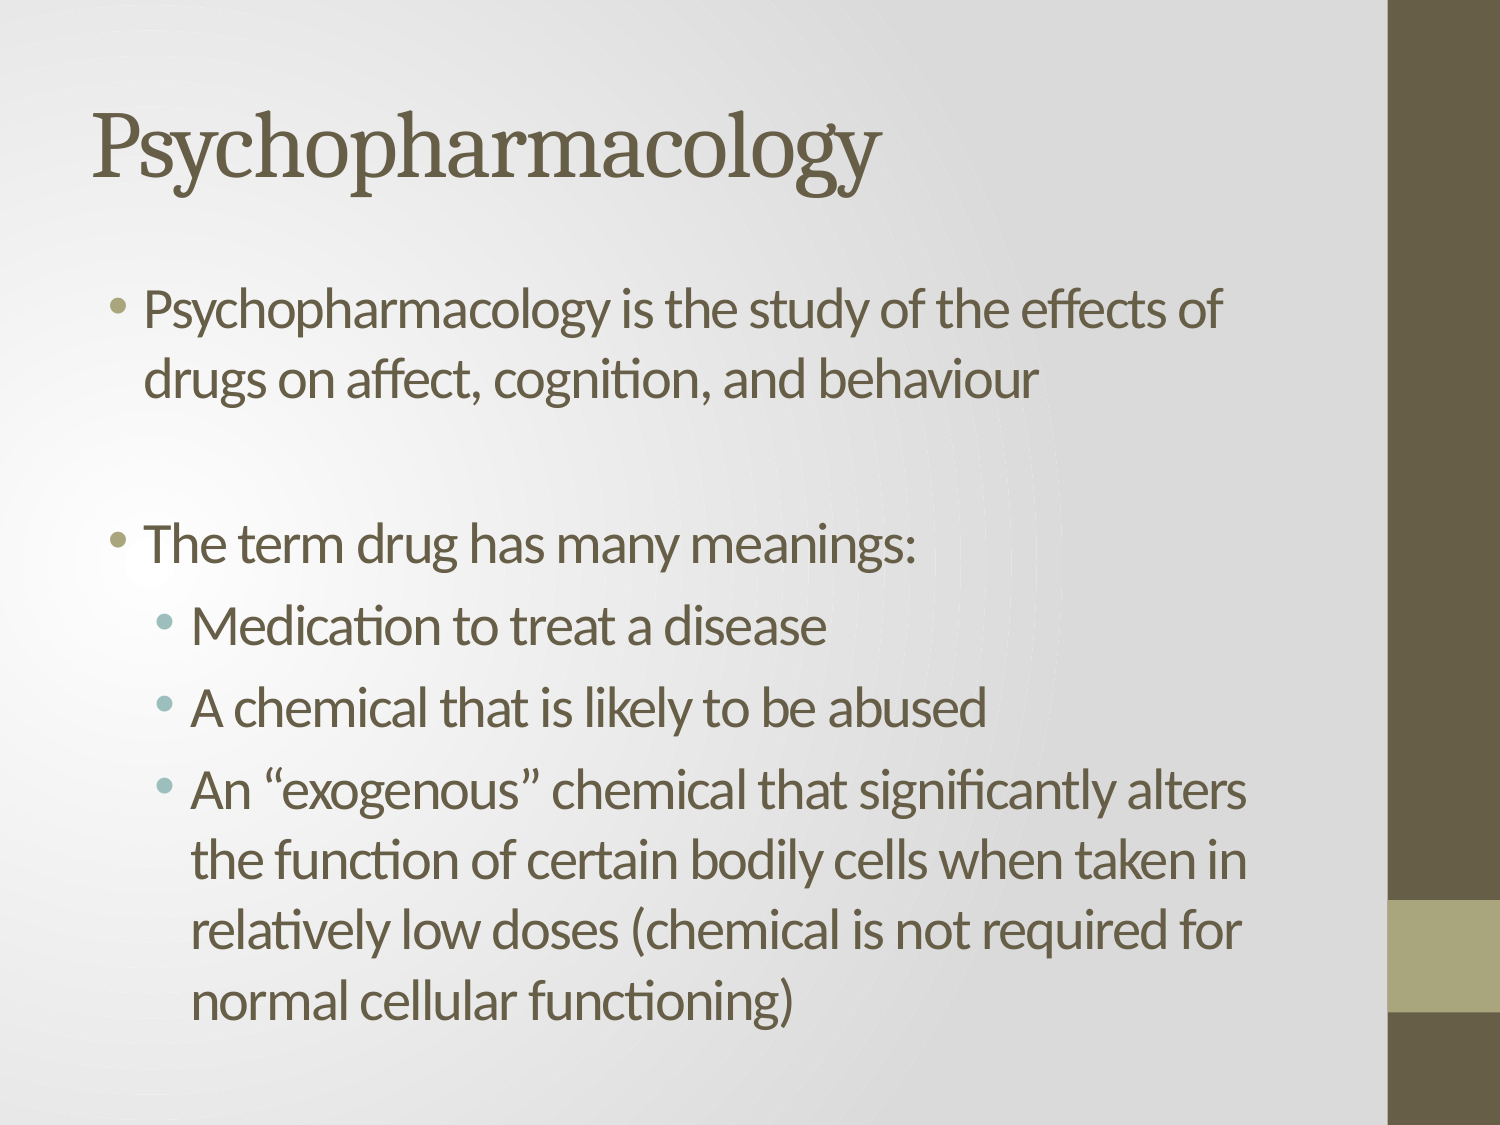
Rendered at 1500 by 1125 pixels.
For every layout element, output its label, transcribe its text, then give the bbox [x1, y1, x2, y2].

list Psychopharmacology is the study of the effects of drugs on affect, cognition, and behaviour The term drug has many meanings: Medication to treat a disease A chemical that is likely to be abused An “exogenous” chemical that significantly alters the function of certain bodily cells when taken in relatively low doses (chemical is not required for normal cellular functioning) [75, 262, 1325, 1050]
title Psychopharmacology [75, 45, 1325, 233]
